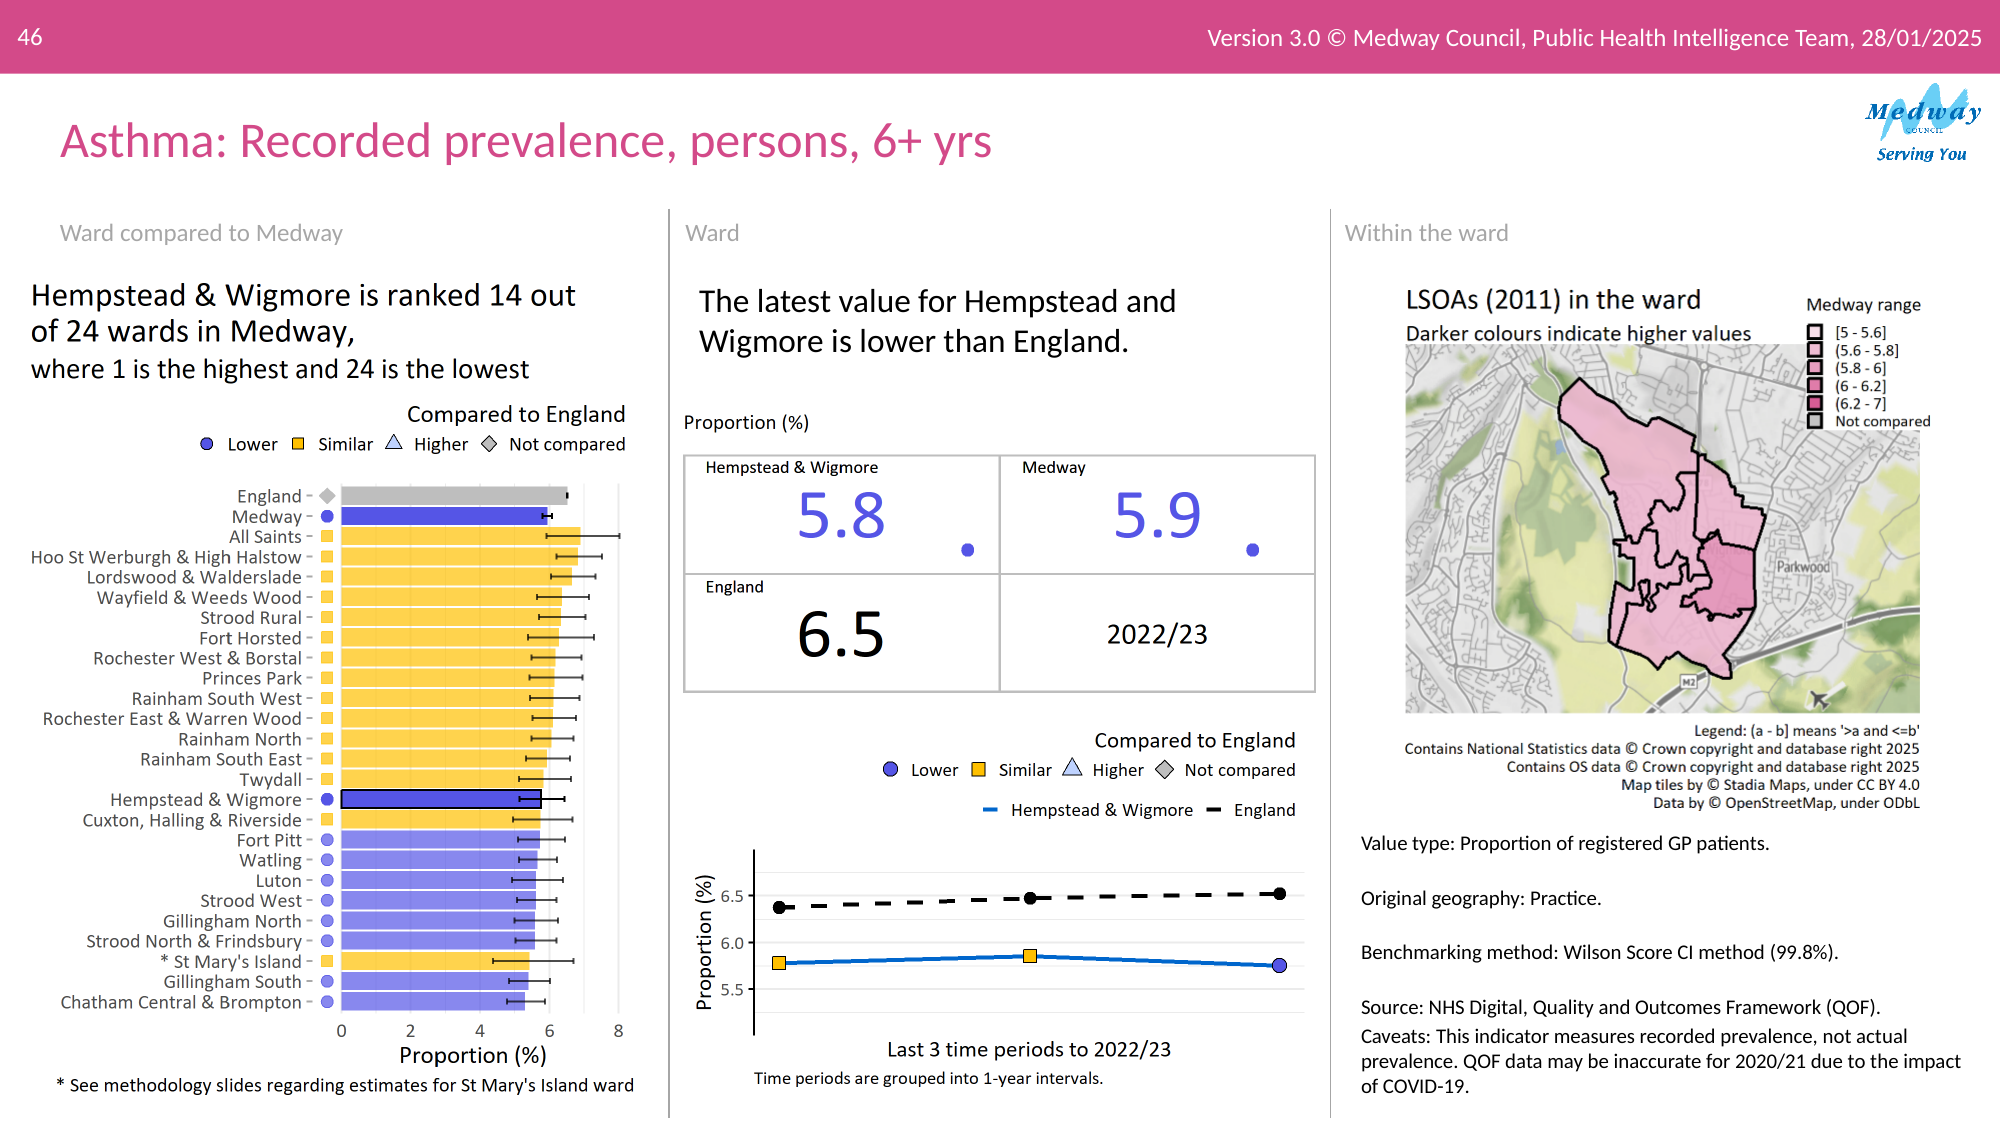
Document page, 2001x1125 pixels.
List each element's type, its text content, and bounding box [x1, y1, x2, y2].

list The latest value for Hempstead and Wigmore is lower than England. [684, 272, 1316, 386]
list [683, 403, 1316, 693]
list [19, 271, 646, 1107]
picture [1866, 83, 1981, 162]
list Value type: Proportion of registered GP patients. Original geography: Practice. Benchmarking method: Wilson Score CI method (99.8%). Source: NHS Digital, Quality and Outcomes Framework (QOF). Caveats: This indicator measures recorded prevalence, not actual prevalence. QOF data may be inaccurate for 2020/21 due to the impact of COVID-19. [1346, 822, 1981, 1106]
list Version 3.0 © Medway Council, Public Health Intelligence Team, 28/01/2025 [881, 2, 2000, 72]
title Asthma: Recorded prevalence, persons, 6+ yrs [45, 83, 1866, 191]
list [1345, 278, 1981, 811]
slide_number 46 [2, 5, 239, 66]
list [683, 710, 1316, 1107]
